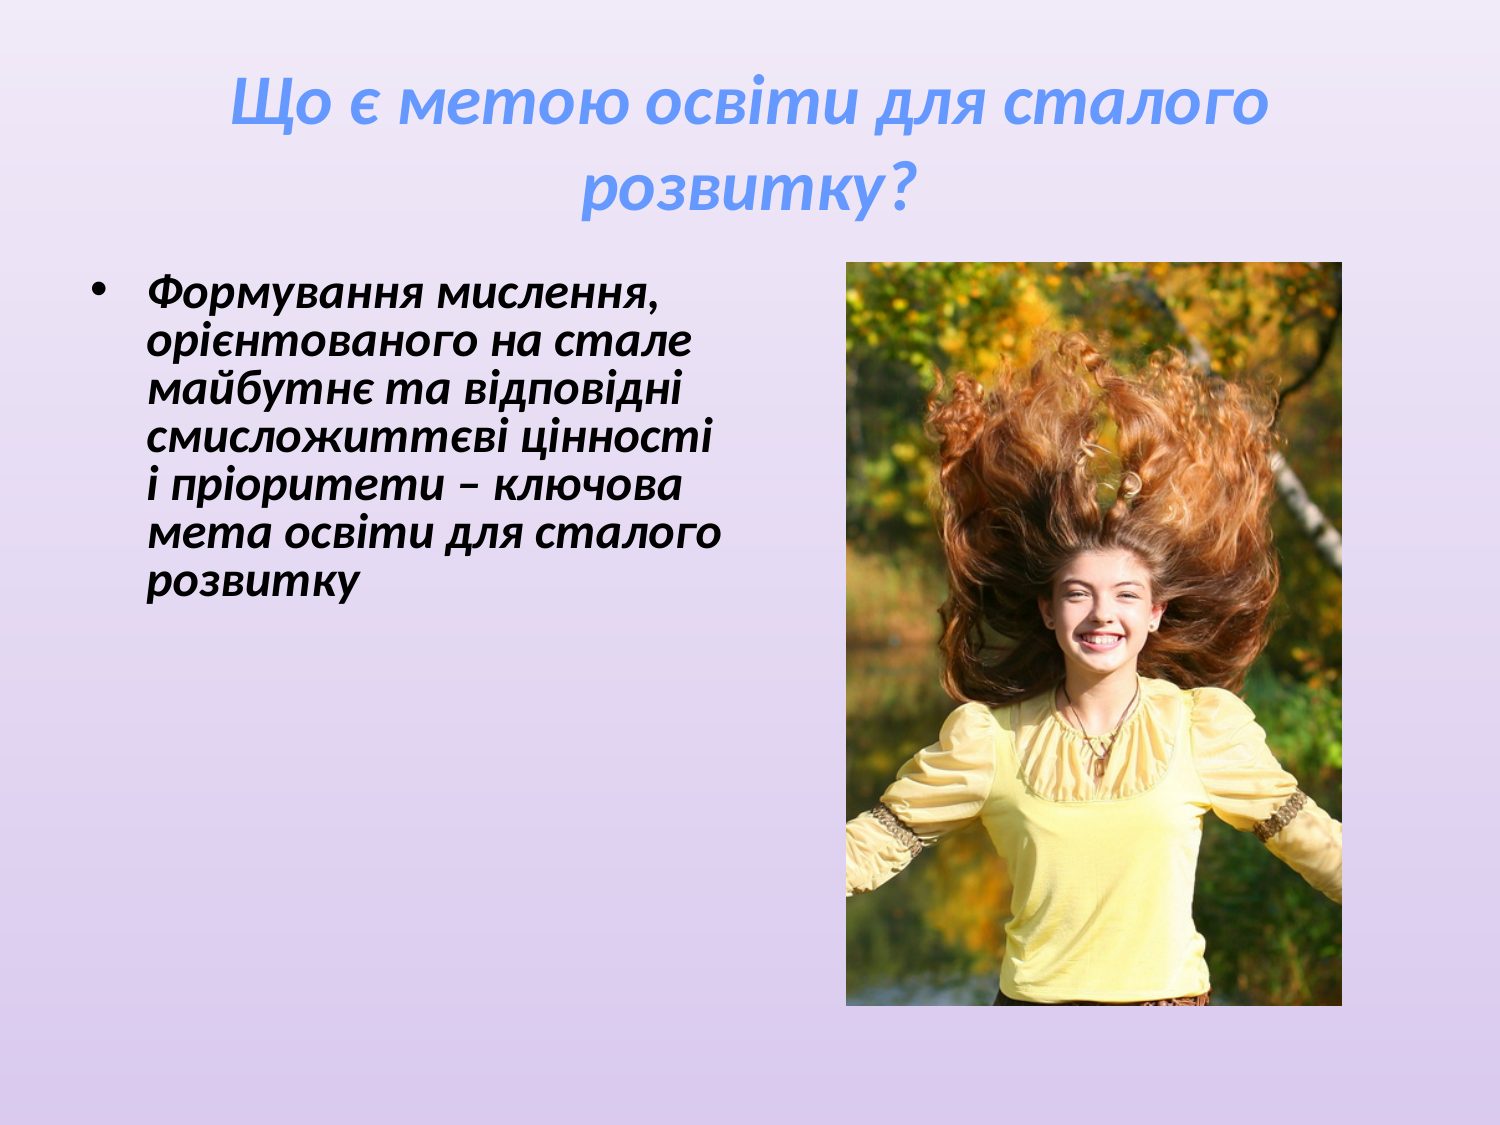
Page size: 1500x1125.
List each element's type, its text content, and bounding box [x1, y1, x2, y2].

title Що є метою освіти для сталого розвитку? [75, 45, 1425, 233]
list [845, 262, 1342, 1006]
list Формування мислення, орієнтованого на стале майбутнє та відповідні смисложиттєві цінності і пріоритети – ключова мета освіти для сталого розвитку [75, 262, 738, 1006]
